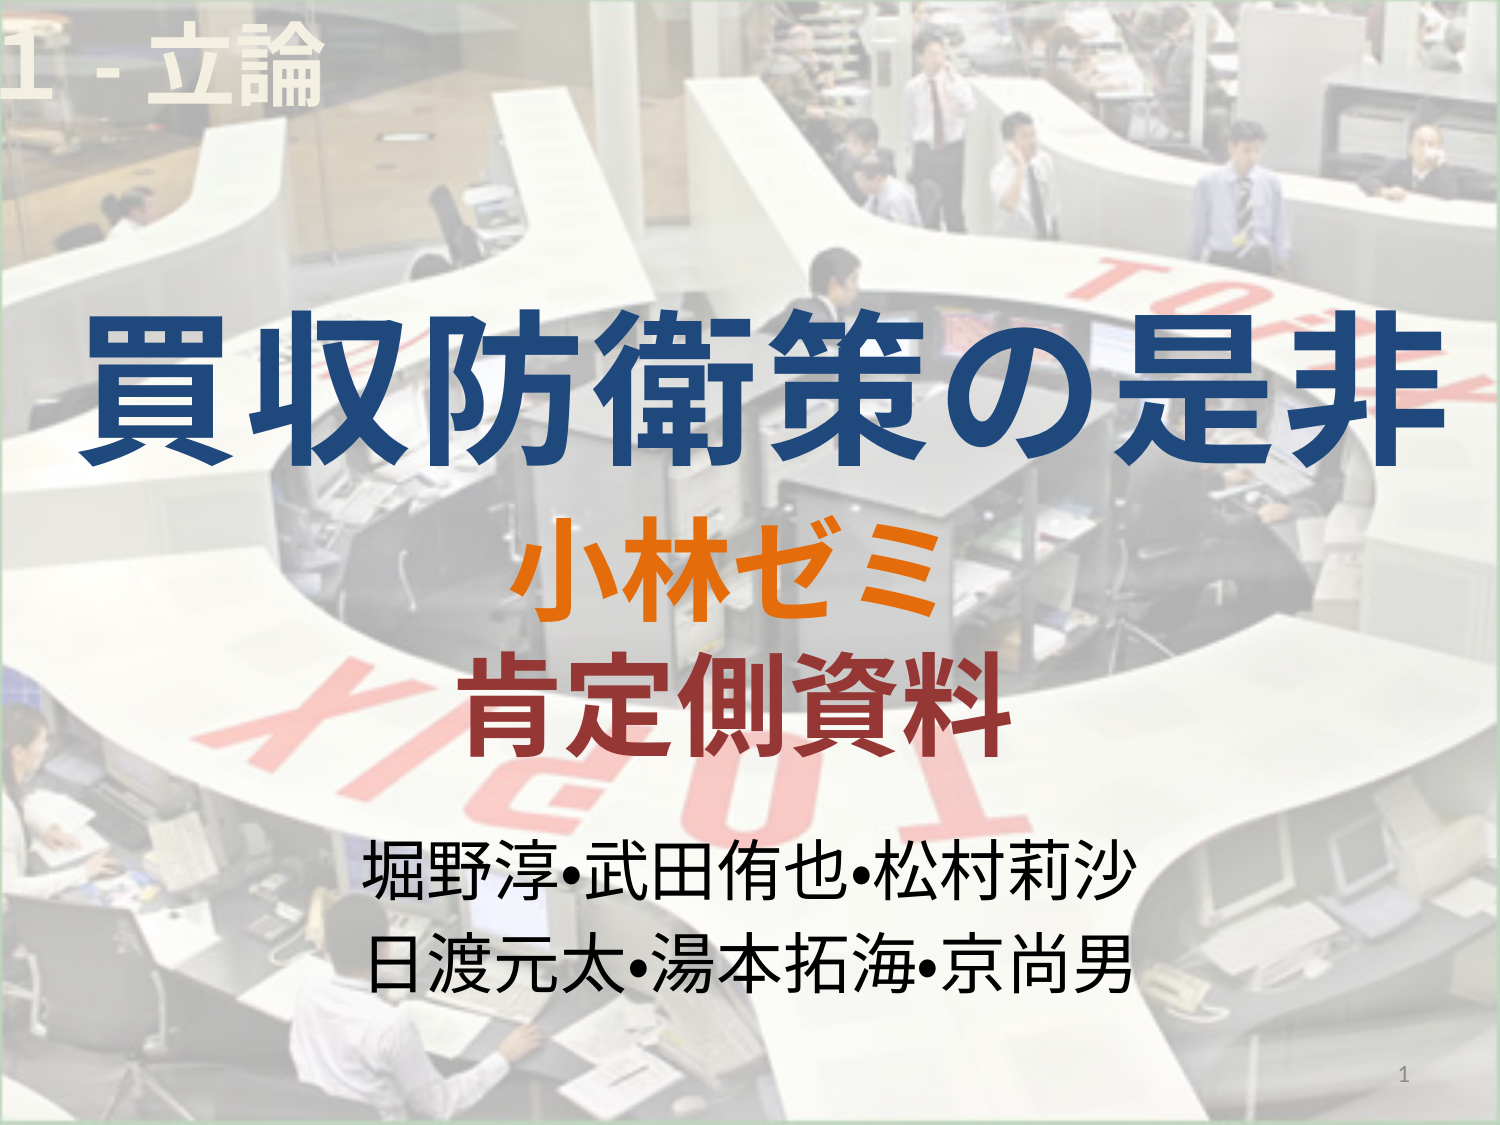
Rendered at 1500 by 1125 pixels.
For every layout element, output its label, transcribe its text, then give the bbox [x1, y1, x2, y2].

text_box １-立論 [0, 0, 343, 125]
slide_number 1 [1074, 1042, 1425, 1103]
title 買収防衛策の是非 [46, 264, 1477, 506]
subtitle 堀野淳・武田侑也・松村莉沙 日渡元太・湯本拓海・京尚男 [140, 717, 1360, 1104]
text_box 小林ゼミ 肯定側資料 [187, 492, 1278, 777]
